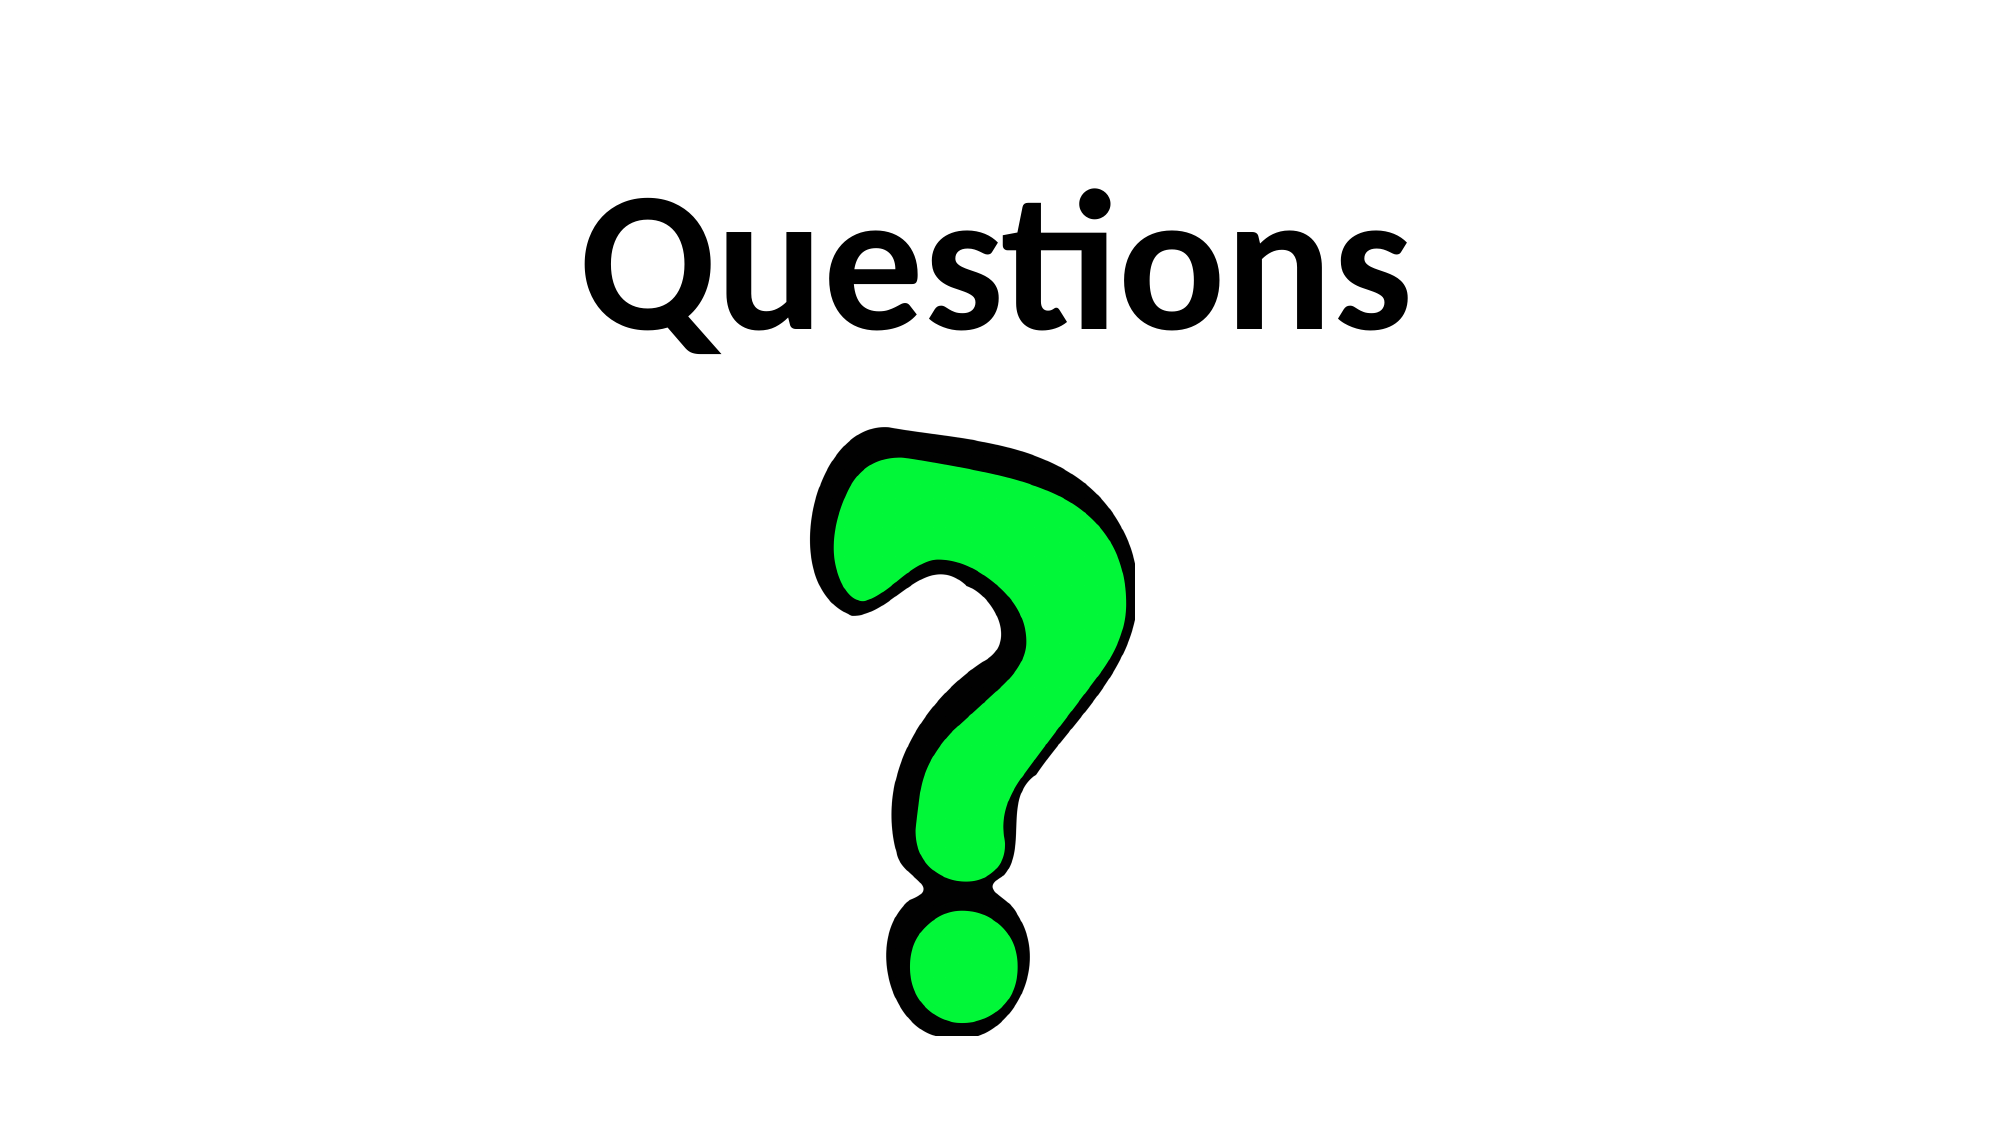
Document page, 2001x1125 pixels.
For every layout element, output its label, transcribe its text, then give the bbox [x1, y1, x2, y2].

picture [807, 426, 1135, 1036]
list Questions [311, 149, 1682, 580]
